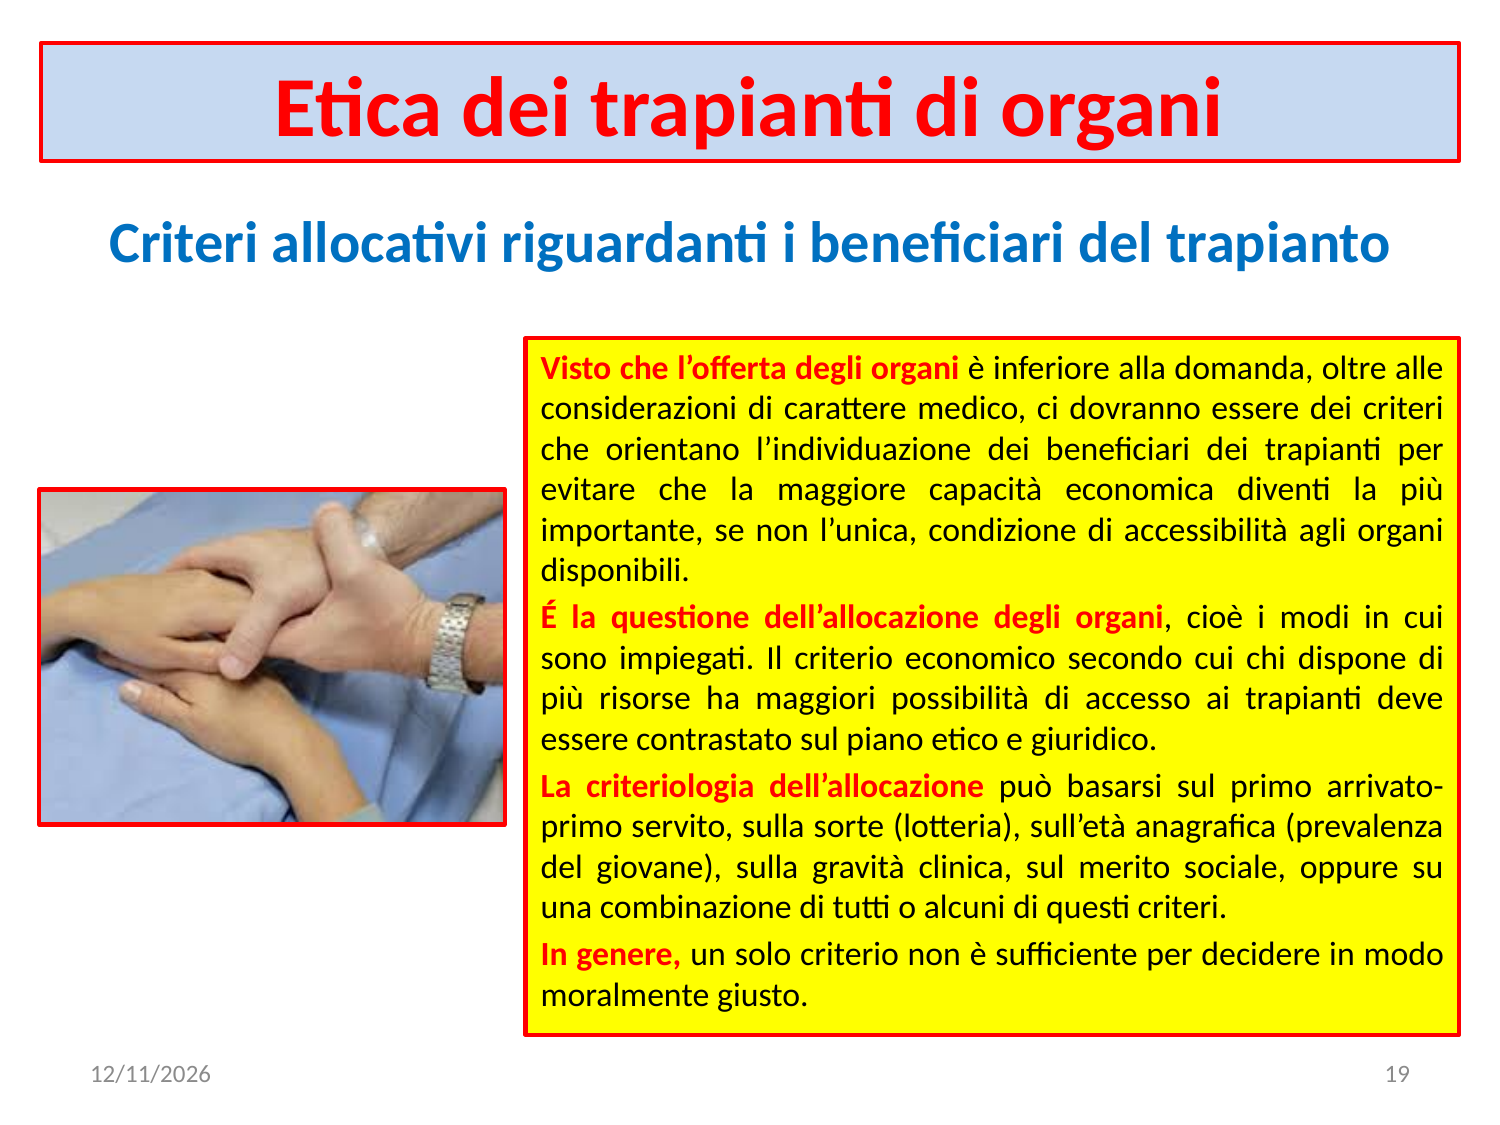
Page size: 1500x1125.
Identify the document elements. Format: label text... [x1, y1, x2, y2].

slide_number 19 [1074, 1042, 1425, 1103]
text_box Criteri allocativi riguardanti i beneficiari del trapianto [41, 196, 1459, 281]
subtitle Visto che l’offerta degli organi è inferiore alla domanda, oltre alle considerazioni di carattere medico, ci dovranno essere dei criteri che orientano l’individuazione dei beneficiari dei trapianti per evitare che la maggiore capacità economica diventi la più importante, se non l’unica, condizione di accessibilità agli organi disponibili. É la questione dell’allocazione degli organi, cioè i modi in cui sono impiegati. Il criterio economico secondo cui chi dispone di più risorse ha maggiori possibilità di accesso ai trapianti deve essere contrastato sul piano etico e giuridico. La criteriologia dell’allocazione può basarsi sul primo arrivato-primo servito, sulla sorte (lotteria), sull’età anagrafica (prevalenza del giovane), sulla gravità clinica, sul merito sociale, oppure su una combinazione di tutti o alcuni di questi criteri. In genere, un solo criterio non è sufficiente per decidere in modo moralmente giusto. [525, 338, 1459, 1035]
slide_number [75, 1042, 425, 1103]
title Etica dei trapianti di organi [41, 42, 1459, 162]
picture [41, 491, 503, 823]
